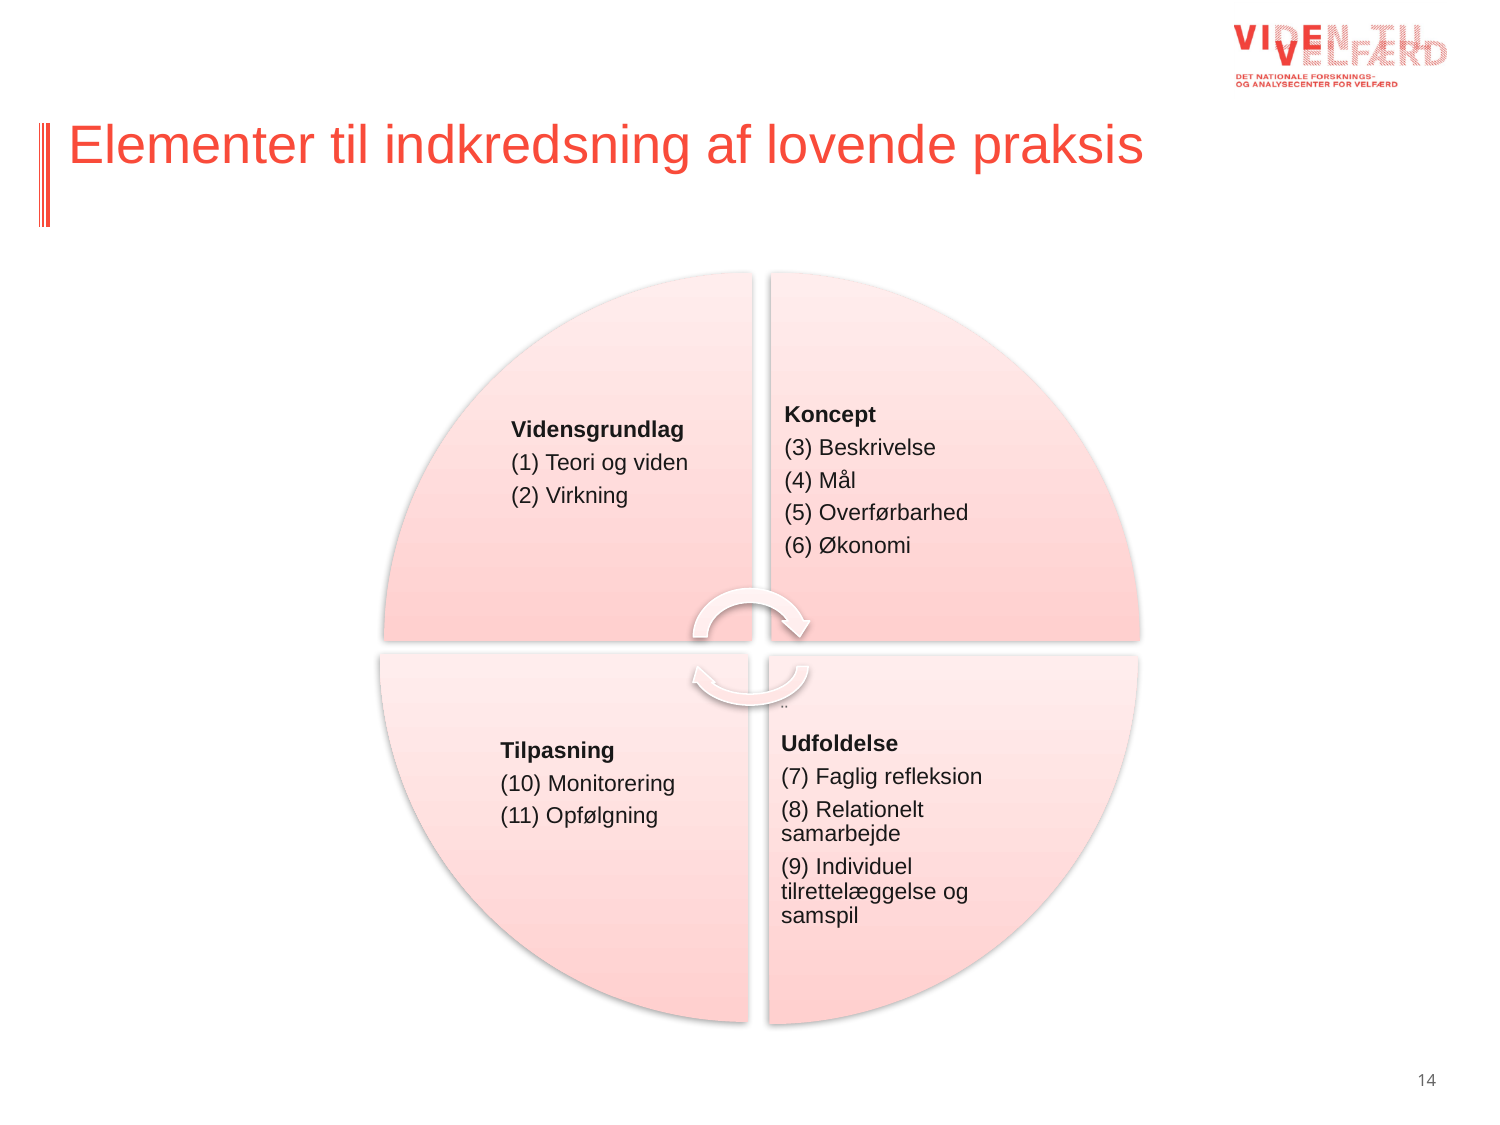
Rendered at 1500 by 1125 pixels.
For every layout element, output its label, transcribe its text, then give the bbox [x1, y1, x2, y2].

picture [1234, 2, 1447, 99]
slide_number 14 [1305, 1062, 1452, 1100]
title Elementer til indkredsning af lovende praksis [53, 101, 1452, 244]
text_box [64, 219, 1436, 1071]
